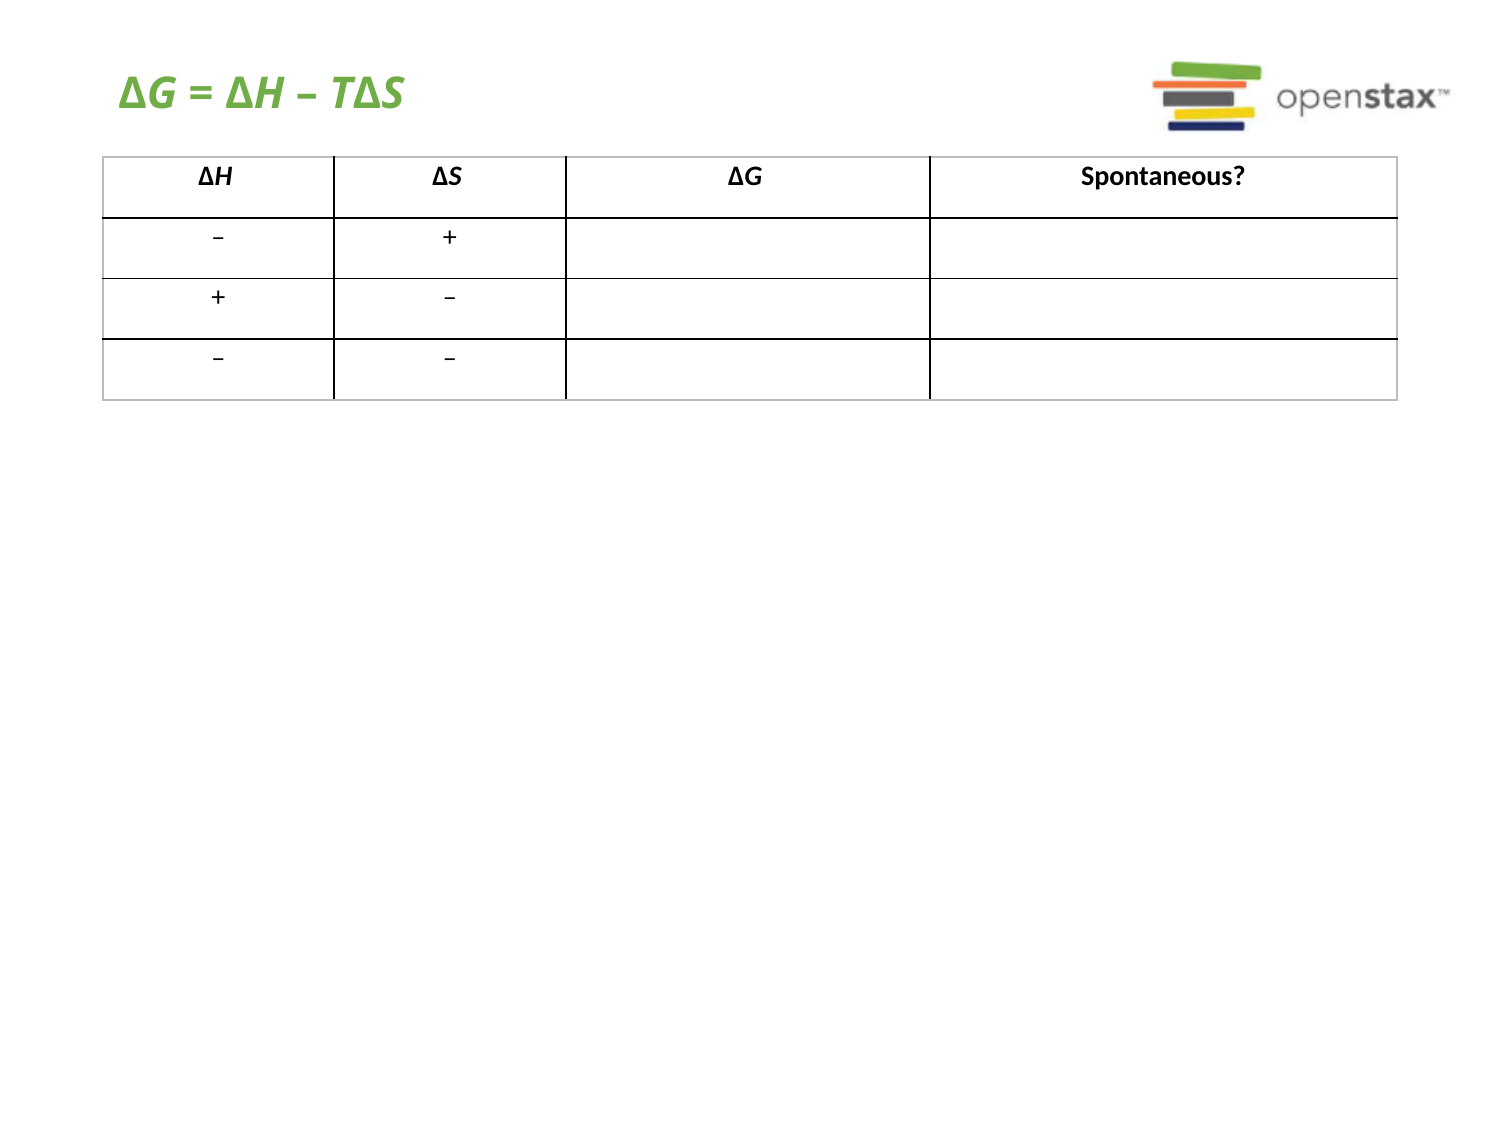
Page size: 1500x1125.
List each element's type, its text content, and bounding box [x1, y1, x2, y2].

table_cell [931, 279, 1396, 338]
table_header ΔS [335, 158, 565, 217]
table_cell + [104, 279, 333, 338]
table_cell + [335, 219, 565, 278]
table_header ΔH [104, 158, 333, 217]
table_cell – [335, 340, 565, 399]
table_cell [567, 219, 929, 278]
title ΔG = ΔH – TΔS [103, 59, 1397, 130]
table_cell [931, 219, 1396, 278]
table_cell – [104, 340, 333, 399]
table_cell [567, 340, 929, 399]
table_cell – [335, 279, 565, 338]
table_cell – [104, 219, 333, 278]
picture [1151, 59, 1452, 134]
table_cell [567, 279, 929, 338]
table_cell [931, 340, 1396, 399]
table_header ΔG [567, 158, 929, 217]
table_header Spontaneous? [931, 158, 1396, 217]
